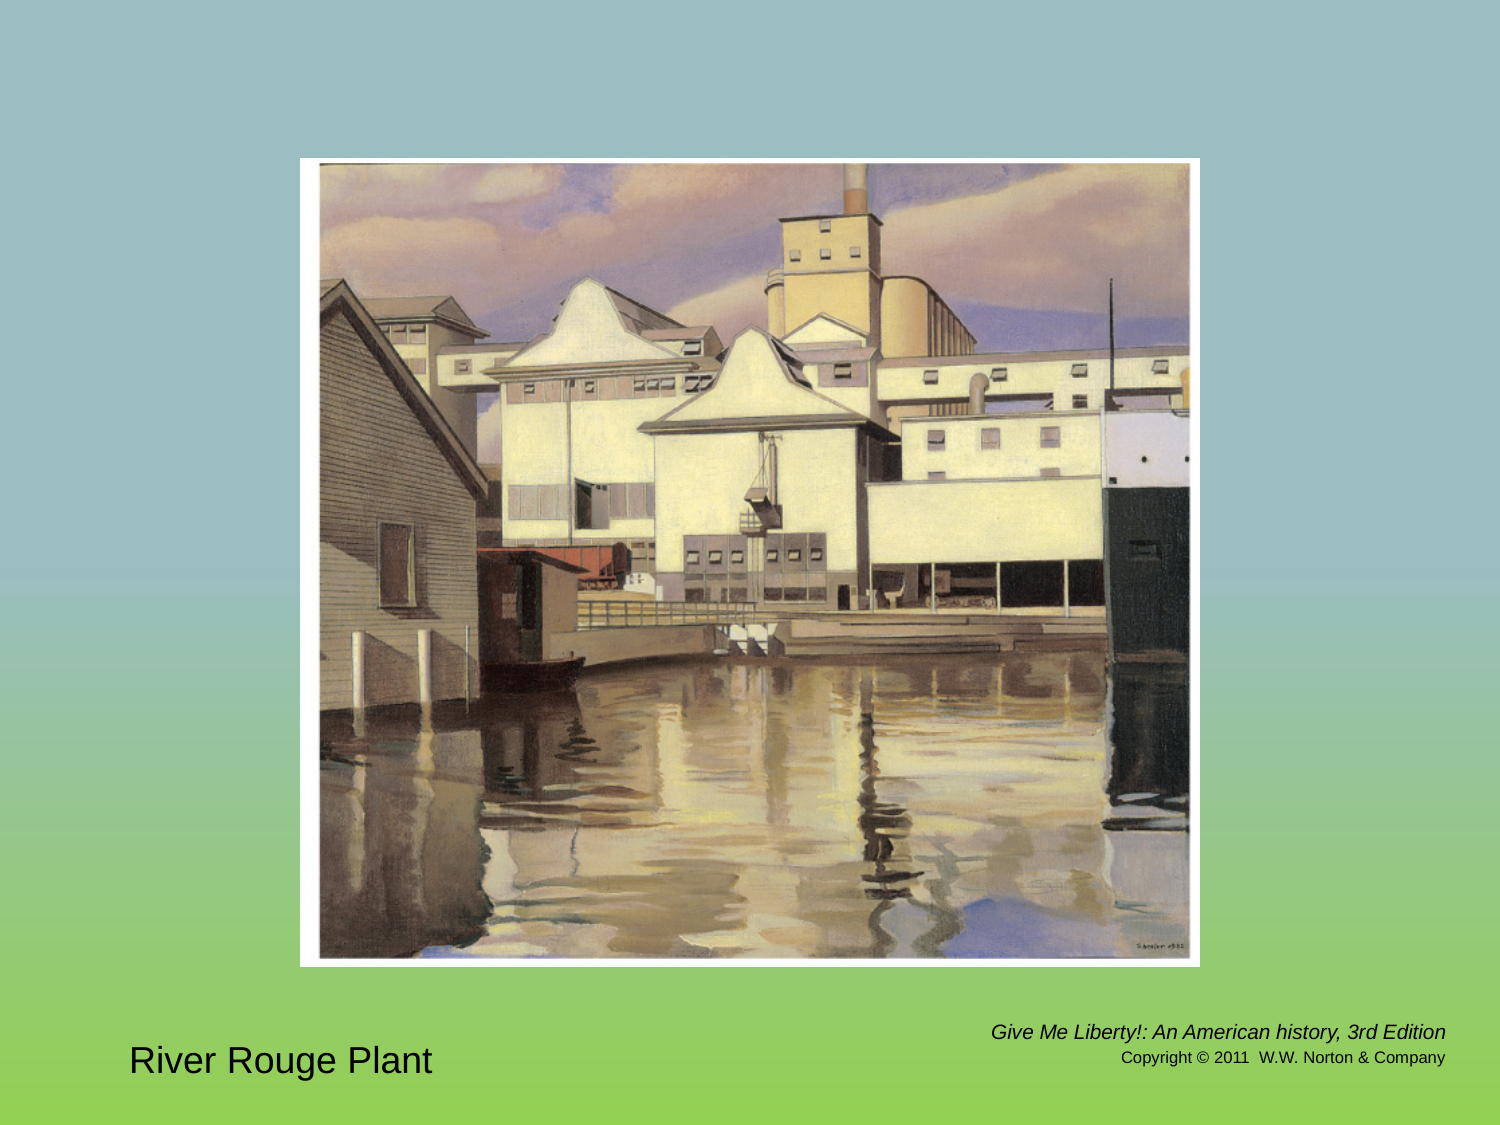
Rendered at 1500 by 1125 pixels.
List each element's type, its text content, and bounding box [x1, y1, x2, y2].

text_box River Rouge Plant [114, 983, 448, 1089]
picture [299, 157, 1201, 968]
text_box Give Me Liberty!: An American history, 3rd Edition Copyright © 2011 W.W. Norton & Company [737, 999, 1492, 1113]
